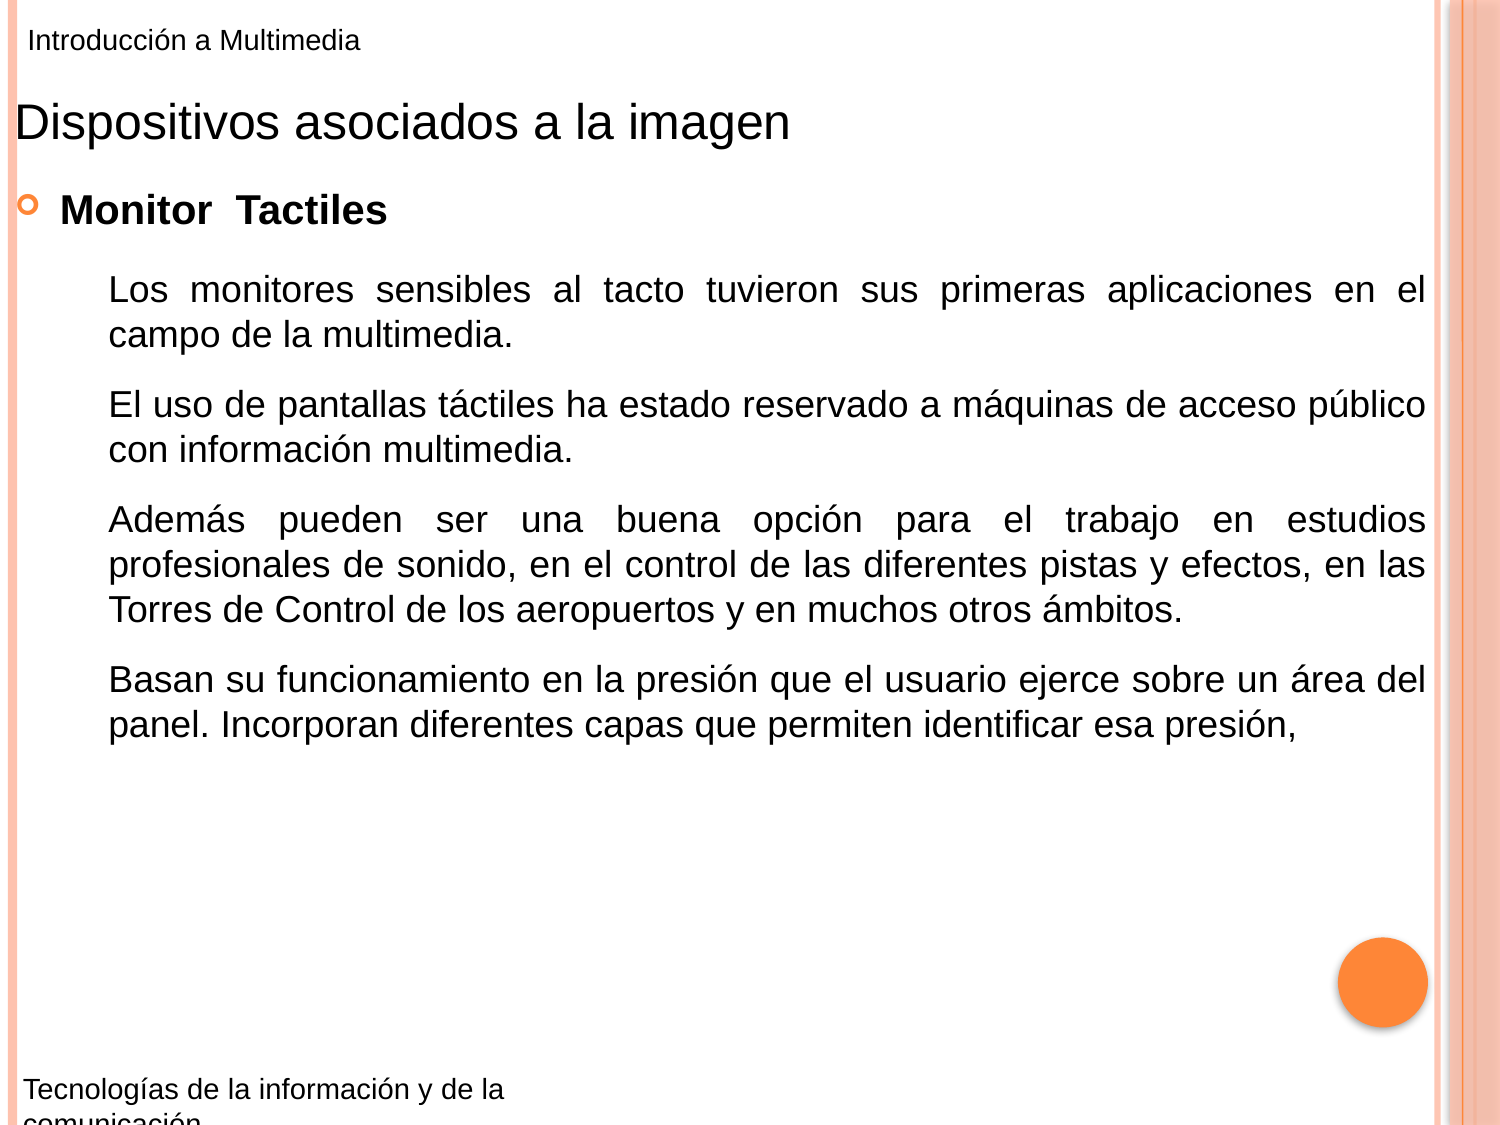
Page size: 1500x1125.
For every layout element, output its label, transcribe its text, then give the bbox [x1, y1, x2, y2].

text_box [0, 0, 1500, 75]
subtitle Monitor Tactiles [0, 175, 1313, 258]
text_box Dispositivos asociados a la imagen [0, 82, 938, 164]
text_box Los monitores sensibles al tacto tuvieron sus primeras aplicaciones en el campo de la multimedia. El uso de pantallas táctiles ha estado reservado a máquinas de acceso público con información multimedia. Además pueden ser una buena opción para el trabajo en estudios profesionales de sonido, en el control de las diferentes pistas y efectos, en las Torres de Control de los aeropuertos y en muchos otros ámbitos. Basan su funcionamiento en la presión que el usuario ejerce sobre un área del panel. Incorporan diferentes capas que permiten identificar esa presión, [93, 257, 1442, 753]
text_box Tecnologías de la información y de la comunicación [8, 1062, 704, 1125]
text_box [1218, 1065, 1485, 1116]
